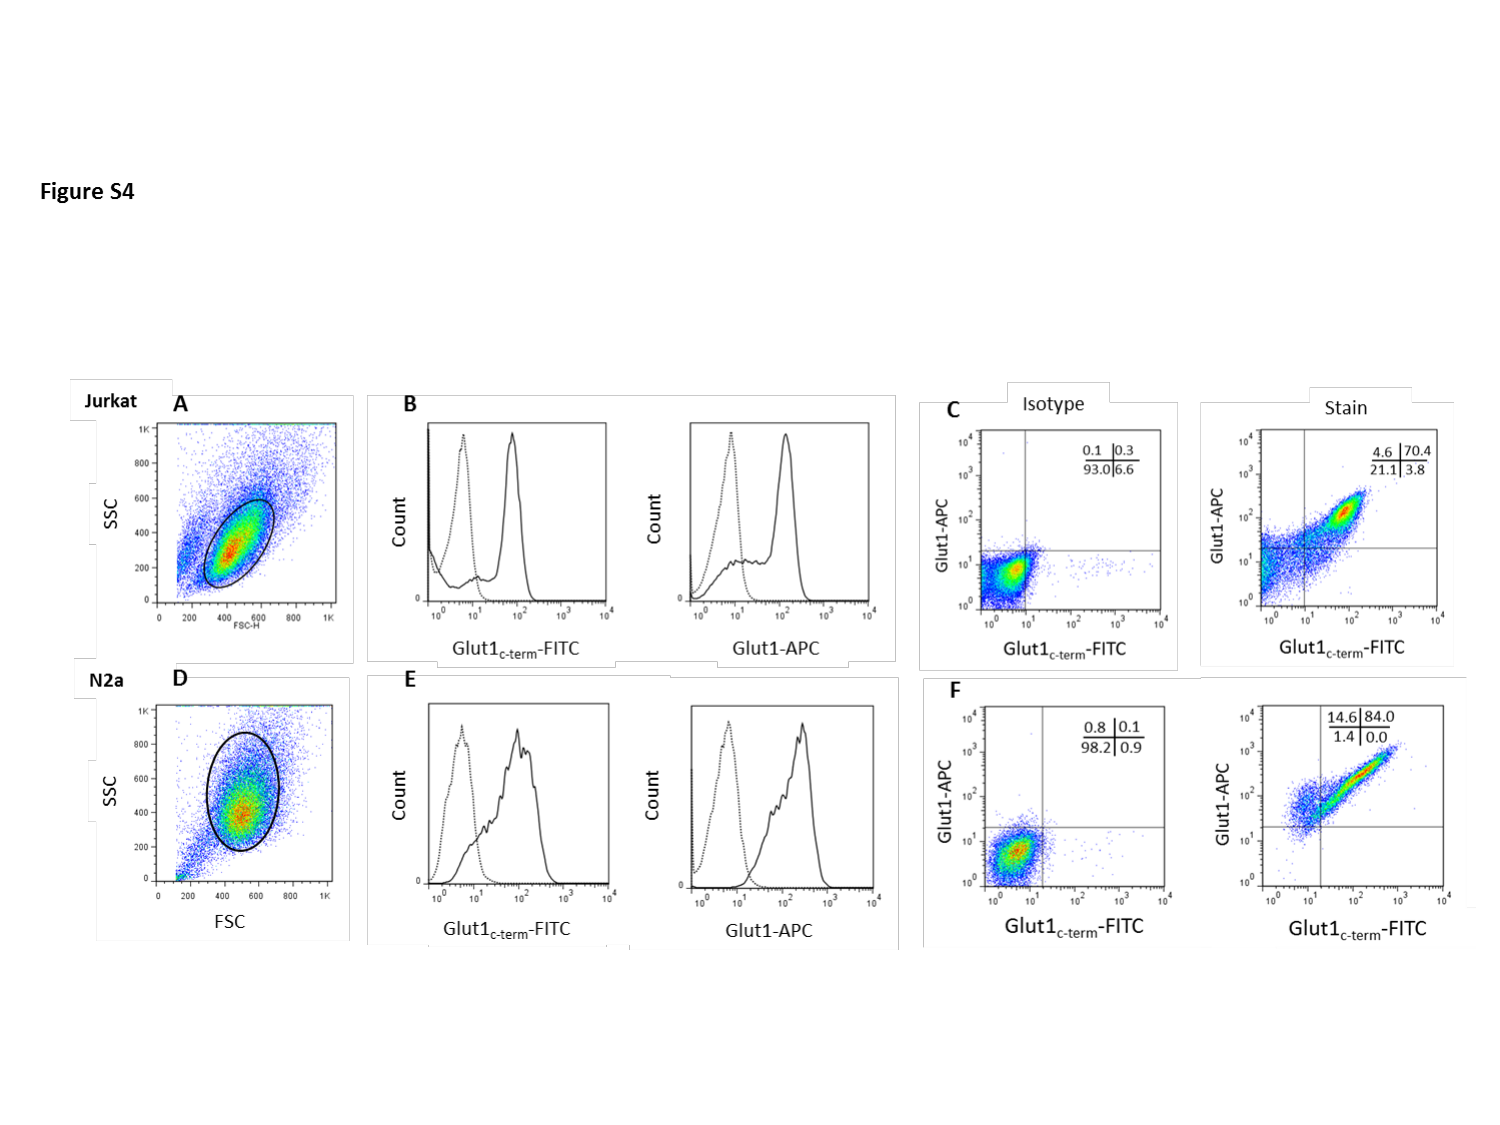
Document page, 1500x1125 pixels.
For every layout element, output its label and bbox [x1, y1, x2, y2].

picture [24, 168, 1476, 957]
